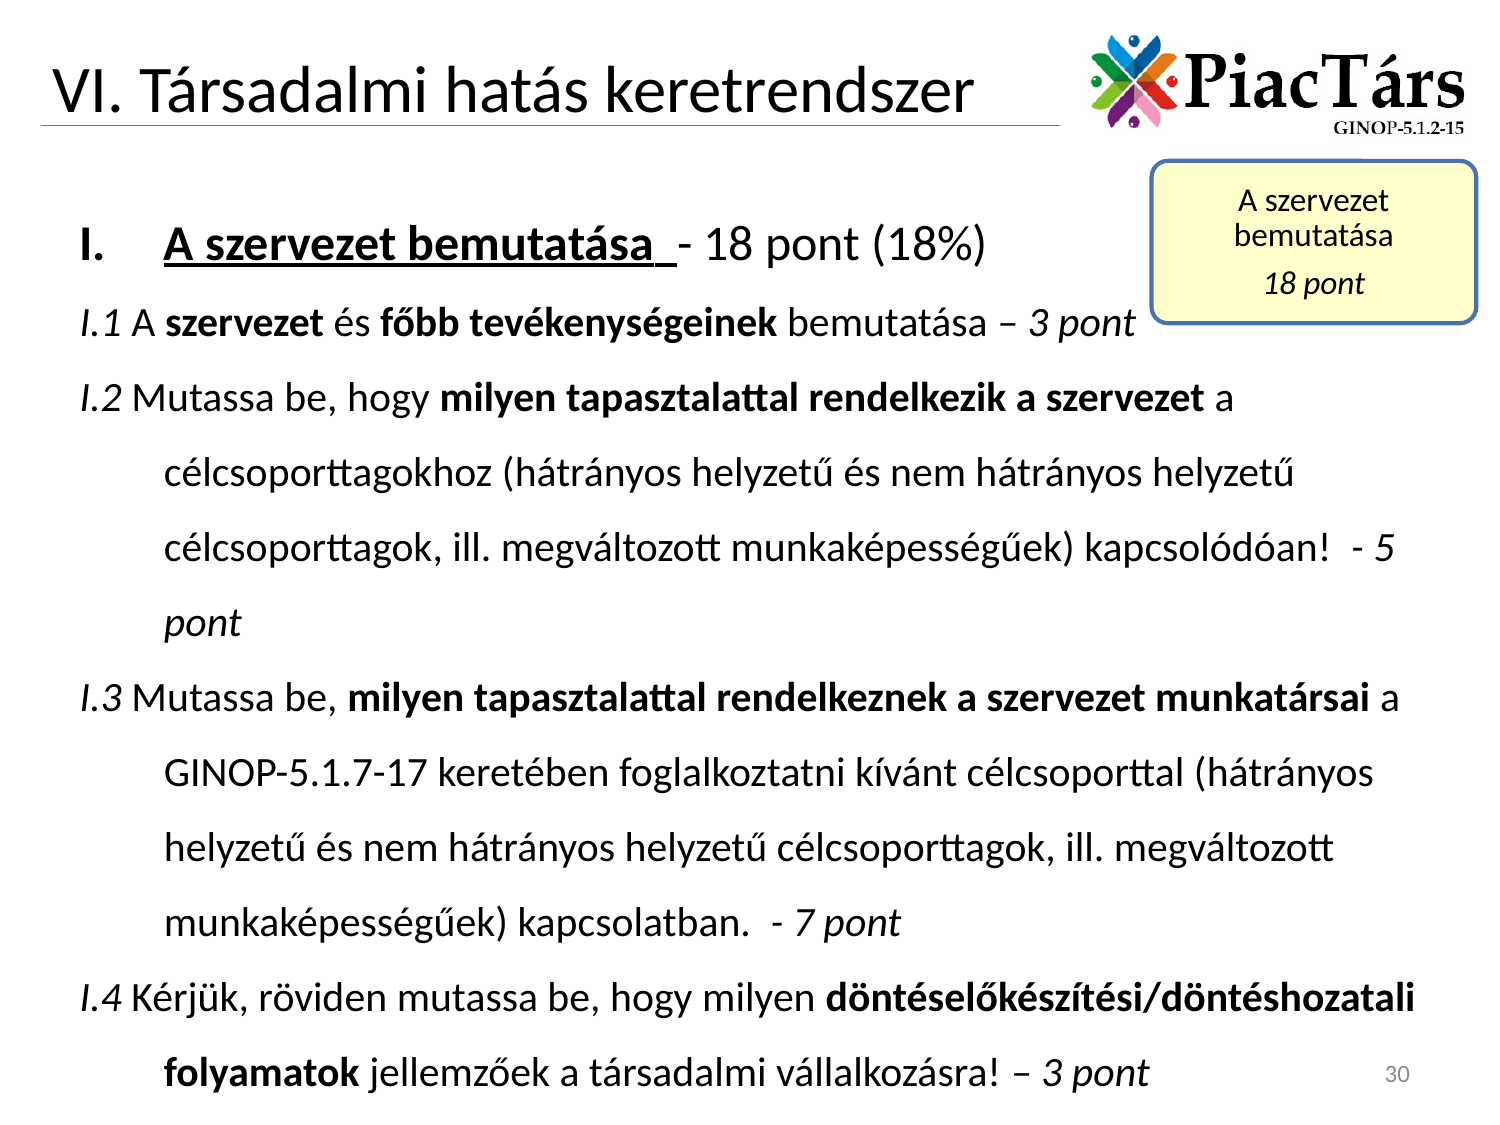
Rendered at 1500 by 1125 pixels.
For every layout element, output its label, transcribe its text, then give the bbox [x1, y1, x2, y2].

picture [1060, 0, 1500, 177]
text_box A szervezet bemutatása - 18 pont (18%) I.1 A szervezet és főbb tevékenységeinek bemutatása – 3 pont I.2 Mutassa be, hogy milyen tapasztalattal rendelkezik a szervezet a célcsoporttagokhoz (hátrányos helyzetű és nem hátrányos helyzetű célcsoporttagok, ill. megváltozott munkaképességűek) kapcsolódóan! - 5 pont I.3 Mutassa be, milyen tapasztalattal rendelkeznek a szervezet munkatársai a GINOP-5.1.7-17 keretében foglalkoztatni kívánt célcsoporttal (hátrányos helyzetű és nem hátrányos helyzetű célcsoporttagok, ill. megváltozott munkaképességűek) kapcsolatban. - 7 pont I.4 Kérjük, röviden mutassa be, hogy milyen döntéselőkészítési/döntéshozatali folyamatok jellemzőek a társadalmi vállalkozásra! – 3 pont [64, 172, 1459, 1103]
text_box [1151, 160, 1477, 324]
title VI. Társadalmi hatás keretrendszer [37, 0, 1058, 180]
